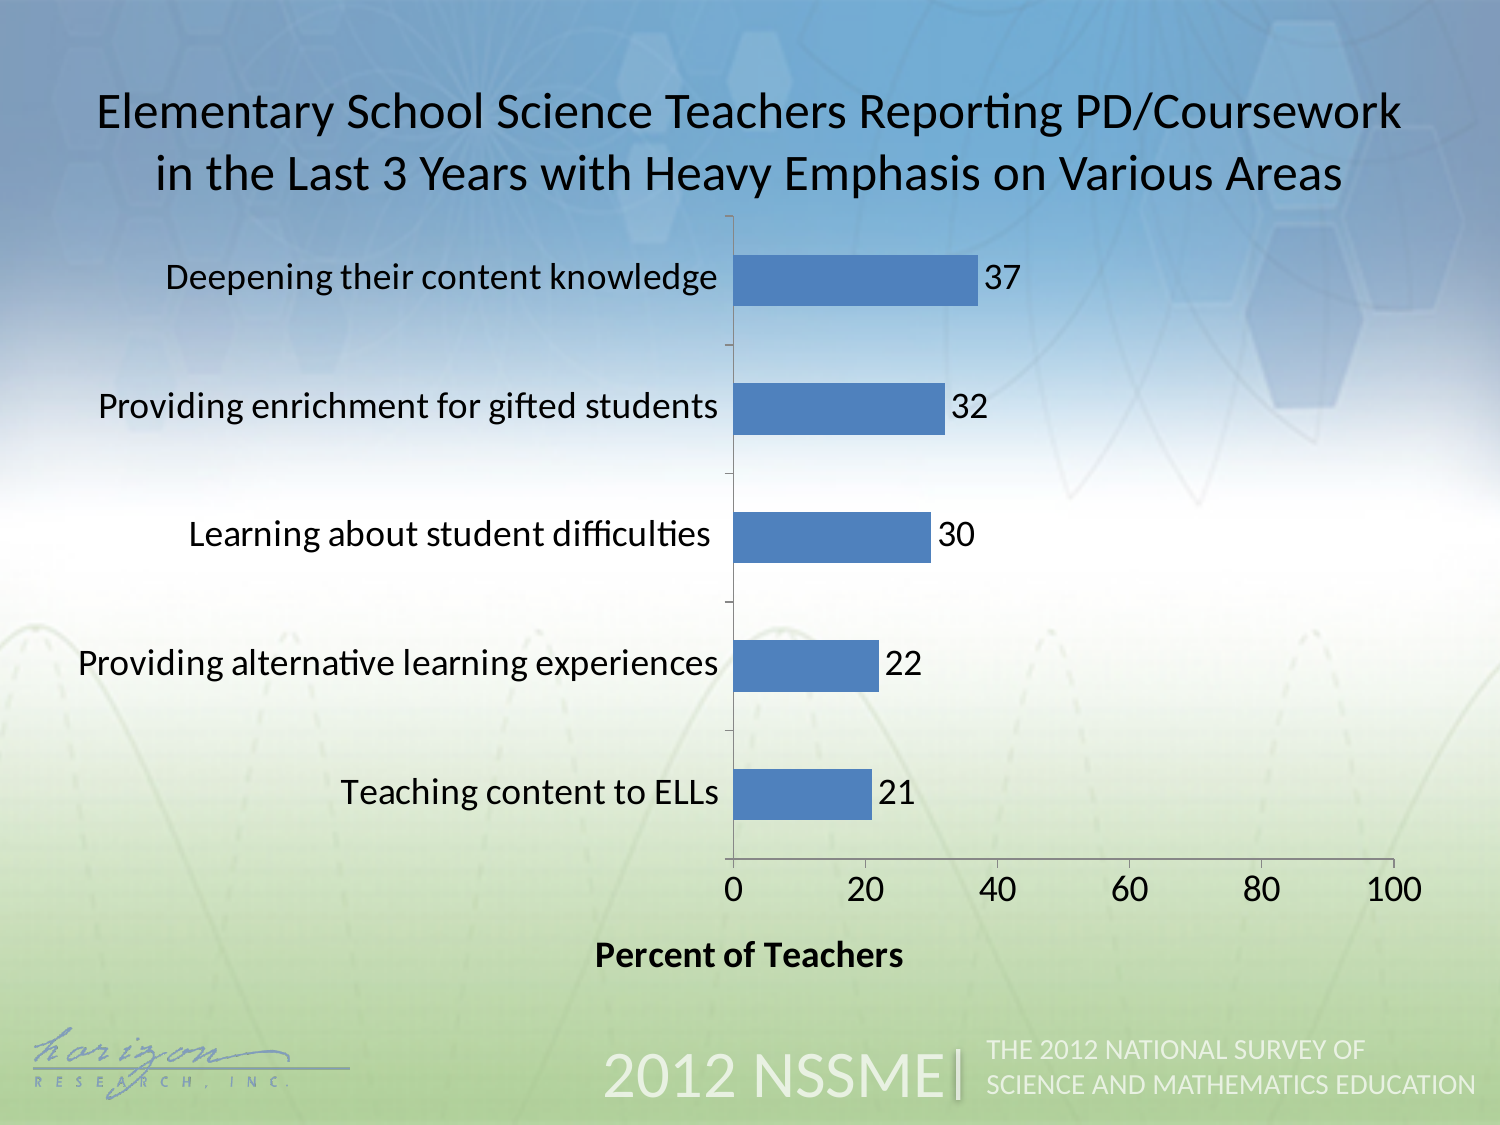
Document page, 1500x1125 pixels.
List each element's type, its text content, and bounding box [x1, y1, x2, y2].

chart [49, 199, 1451, 1013]
text_box Elementary School Science Teachers Reporting PD/Coursework in the Last 3 Years with Heavy Emphasis on Various Areas [74, 45, 1425, 198]
picture [0, 0, 1500, 1125]
